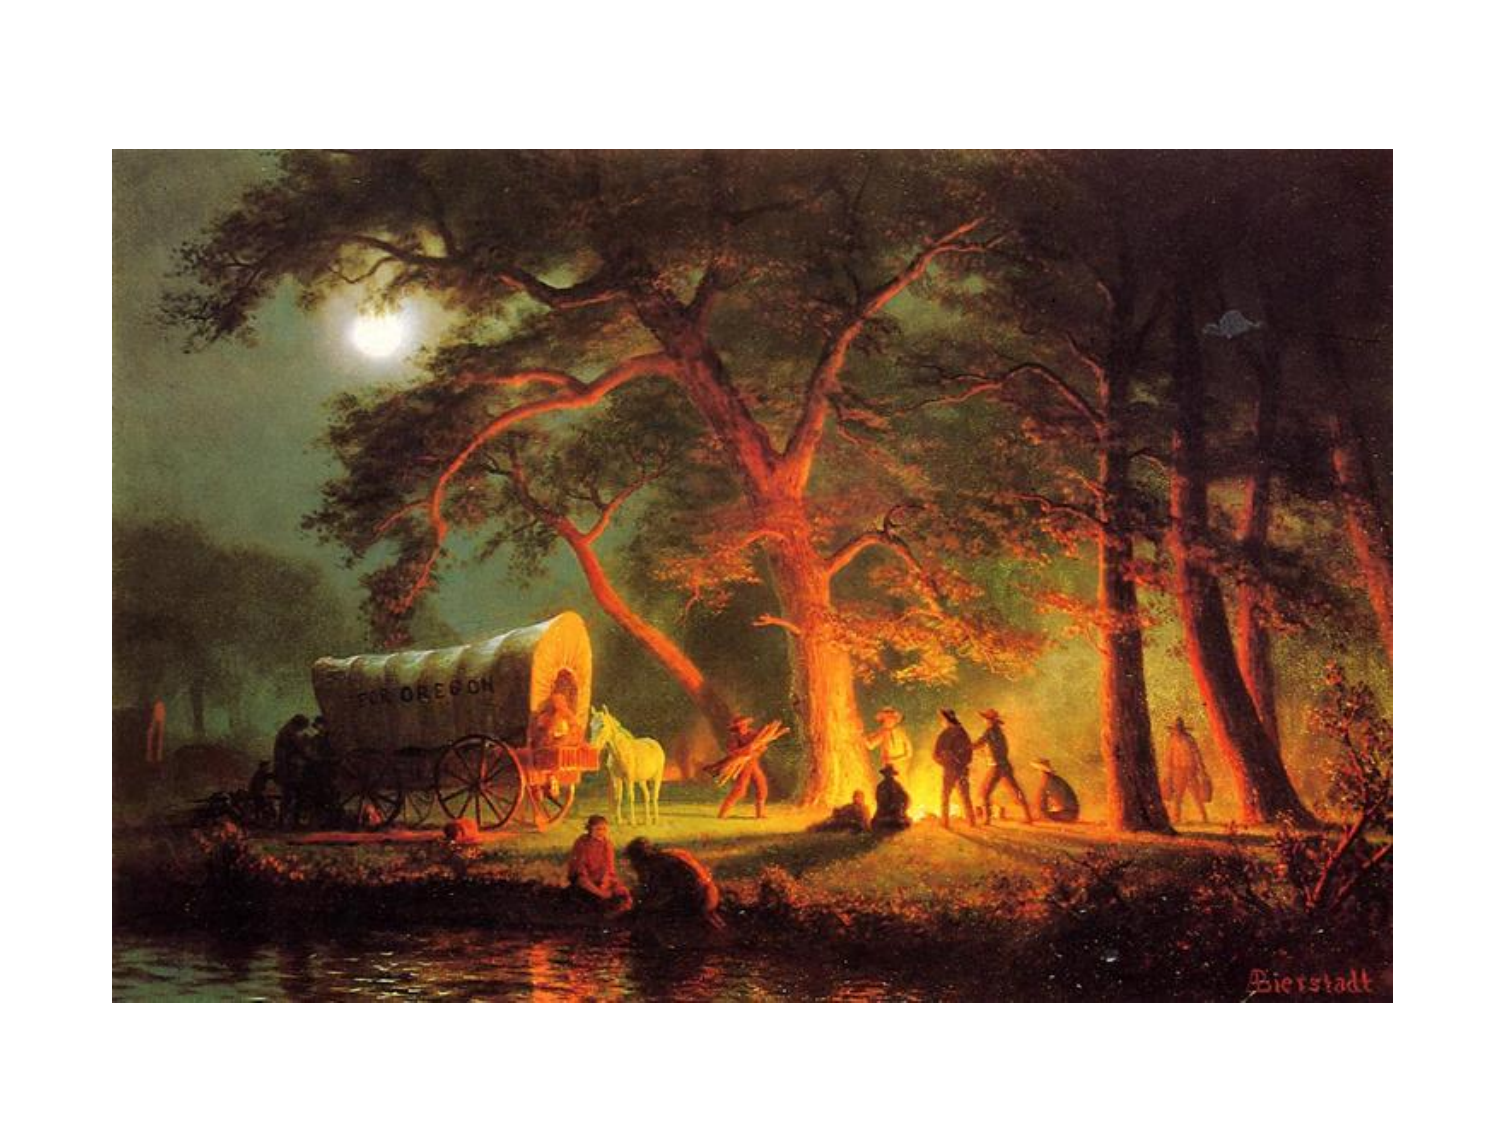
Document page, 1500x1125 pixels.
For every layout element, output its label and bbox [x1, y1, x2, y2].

picture [112, 149, 1393, 1004]
